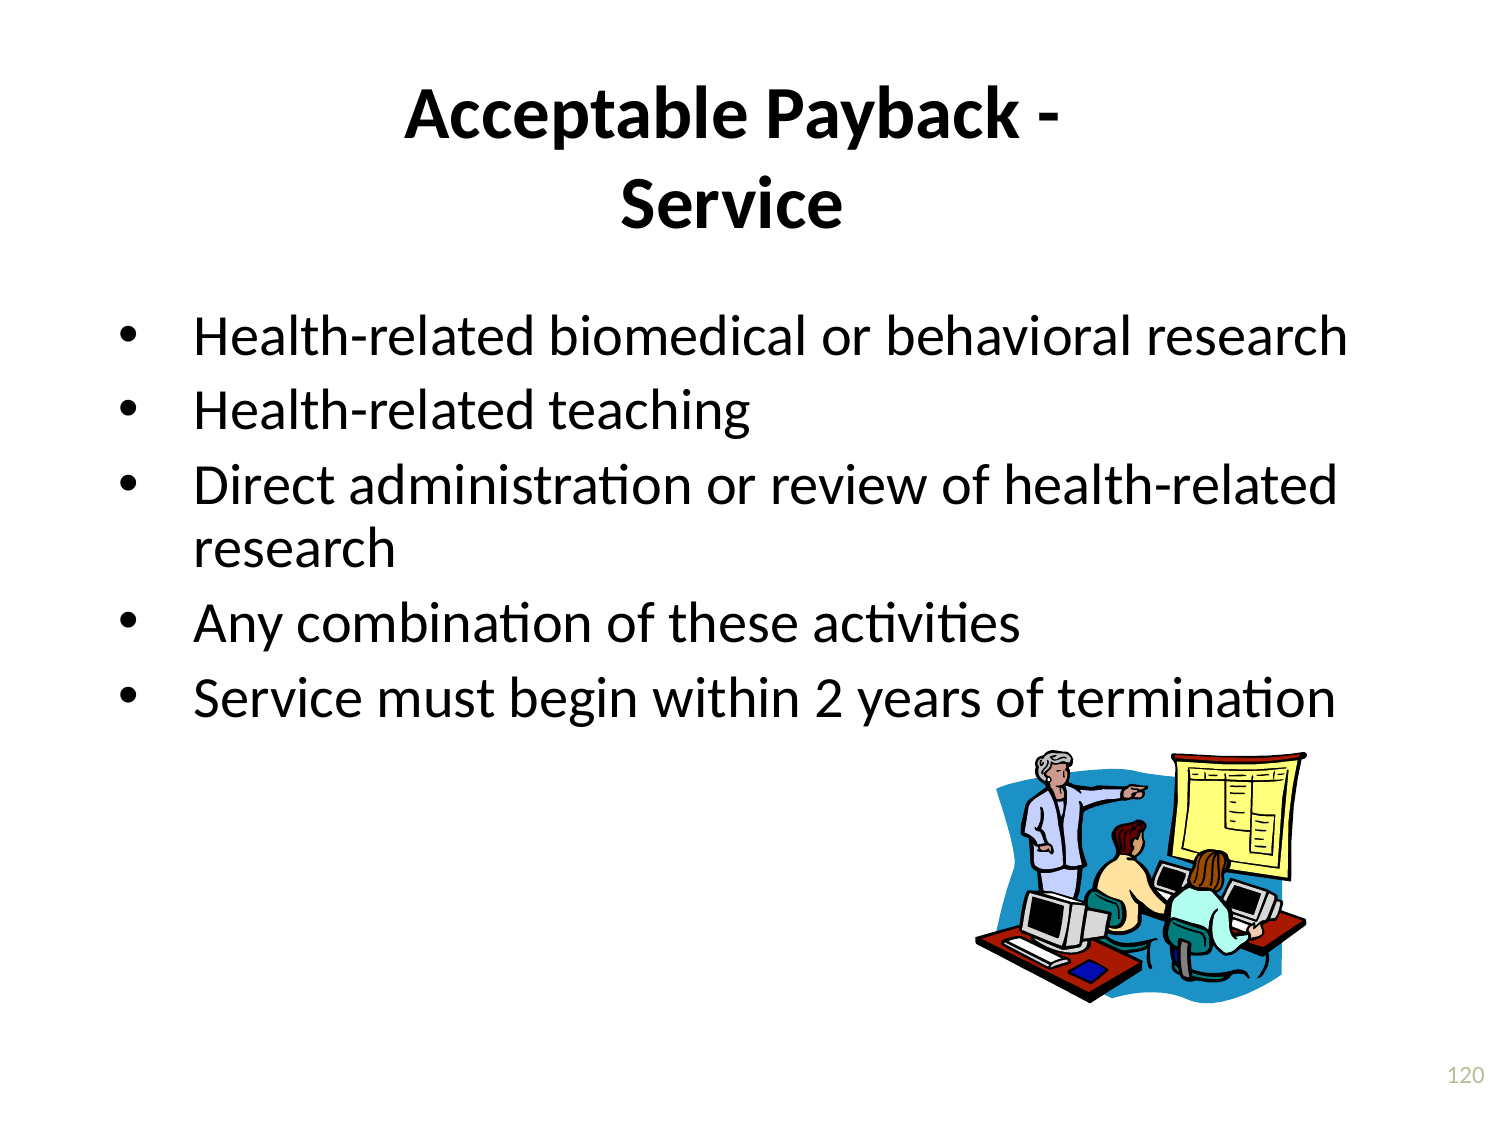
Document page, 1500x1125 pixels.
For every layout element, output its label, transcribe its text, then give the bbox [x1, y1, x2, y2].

list Health-related biomedical or behavioral research Health-related teaching Direct administration or review of health-related research Any combination of these activities Service must begin within 2 years of termination [75, 297, 1425, 1005]
slide_number 120 [1385, 1034, 1500, 1113]
picture [974, 749, 1308, 1006]
title Acceptable Payback - Service [288, 45, 1178, 263]
